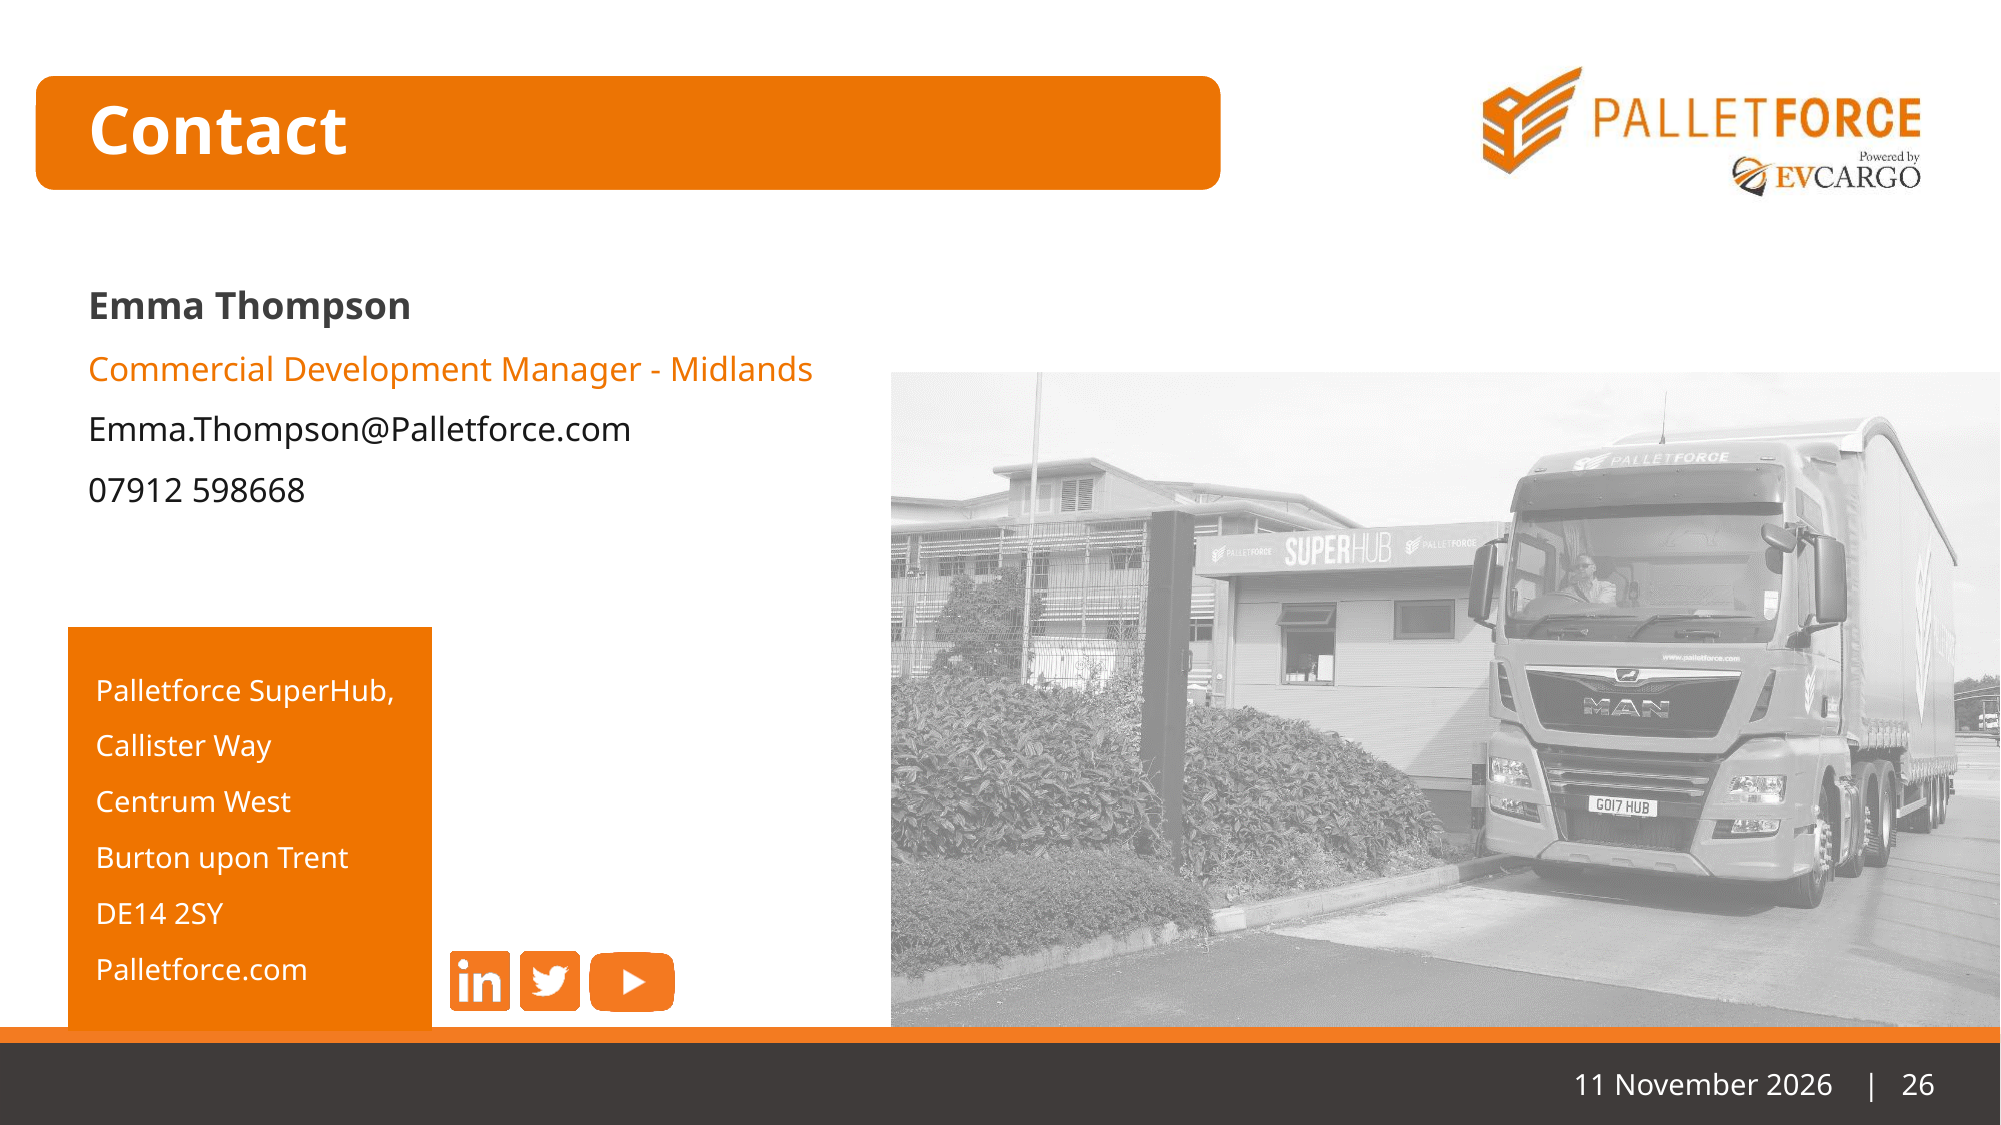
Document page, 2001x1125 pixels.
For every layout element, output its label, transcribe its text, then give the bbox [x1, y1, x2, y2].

text_box Palletforce SuperHub, Callister Way Centrum West Burton upon Trent DE14 2SY Palletforce.com [80, 664, 476, 1125]
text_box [450, 951, 678, 1012]
picture [891, 372, 2000, 1027]
title Contact [73, 24, 1799, 242]
text_box Emma Thompson Commercial Development Manager - Midlands Emma.Thompson@Palletforce.com 07912 598668 [73, 274, 833, 539]
text_box [72, 630, 429, 1027]
text_box [33, 73, 73, 193]
picture [1799, 34, 1947, 207]
